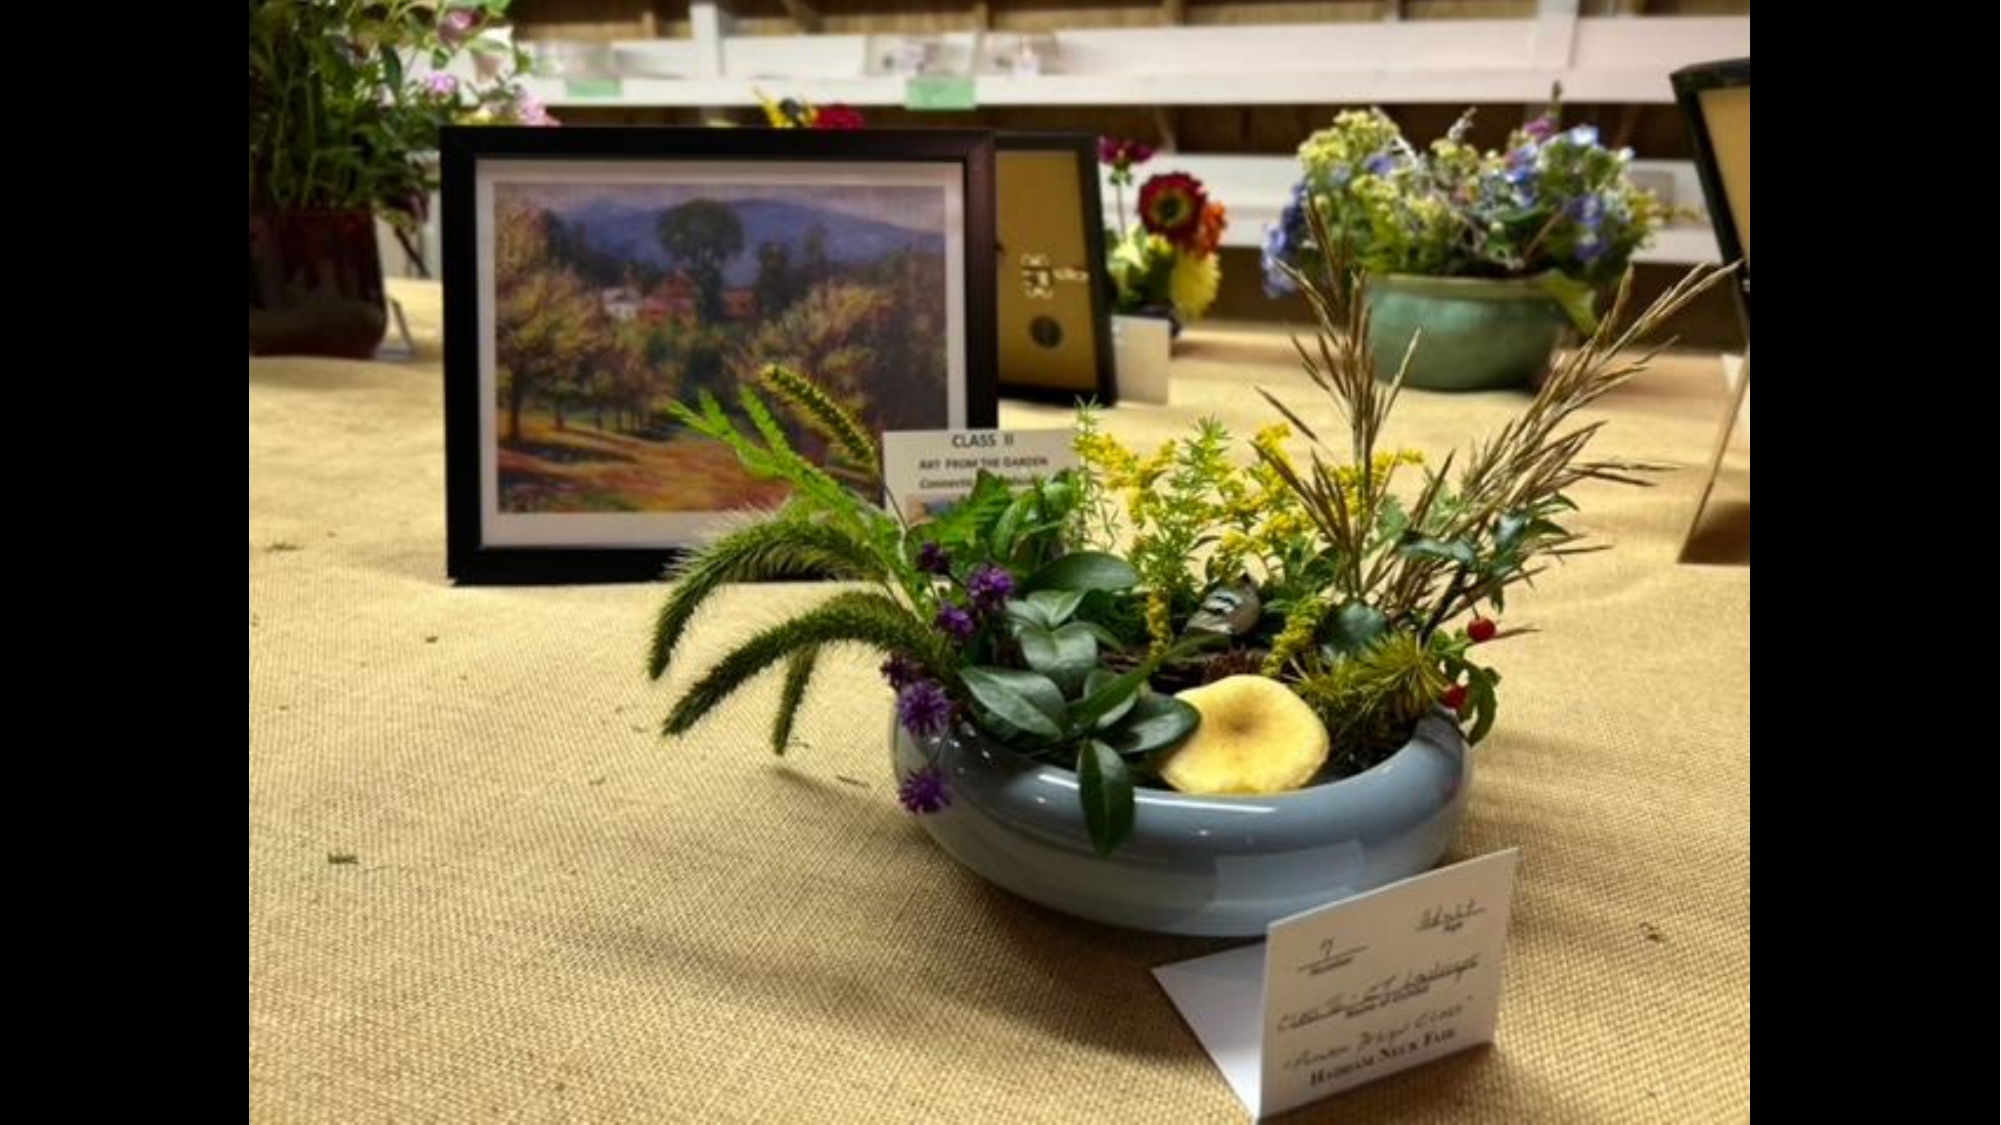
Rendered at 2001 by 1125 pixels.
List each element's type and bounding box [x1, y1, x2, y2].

picture [249, 0, 1750, 1125]
